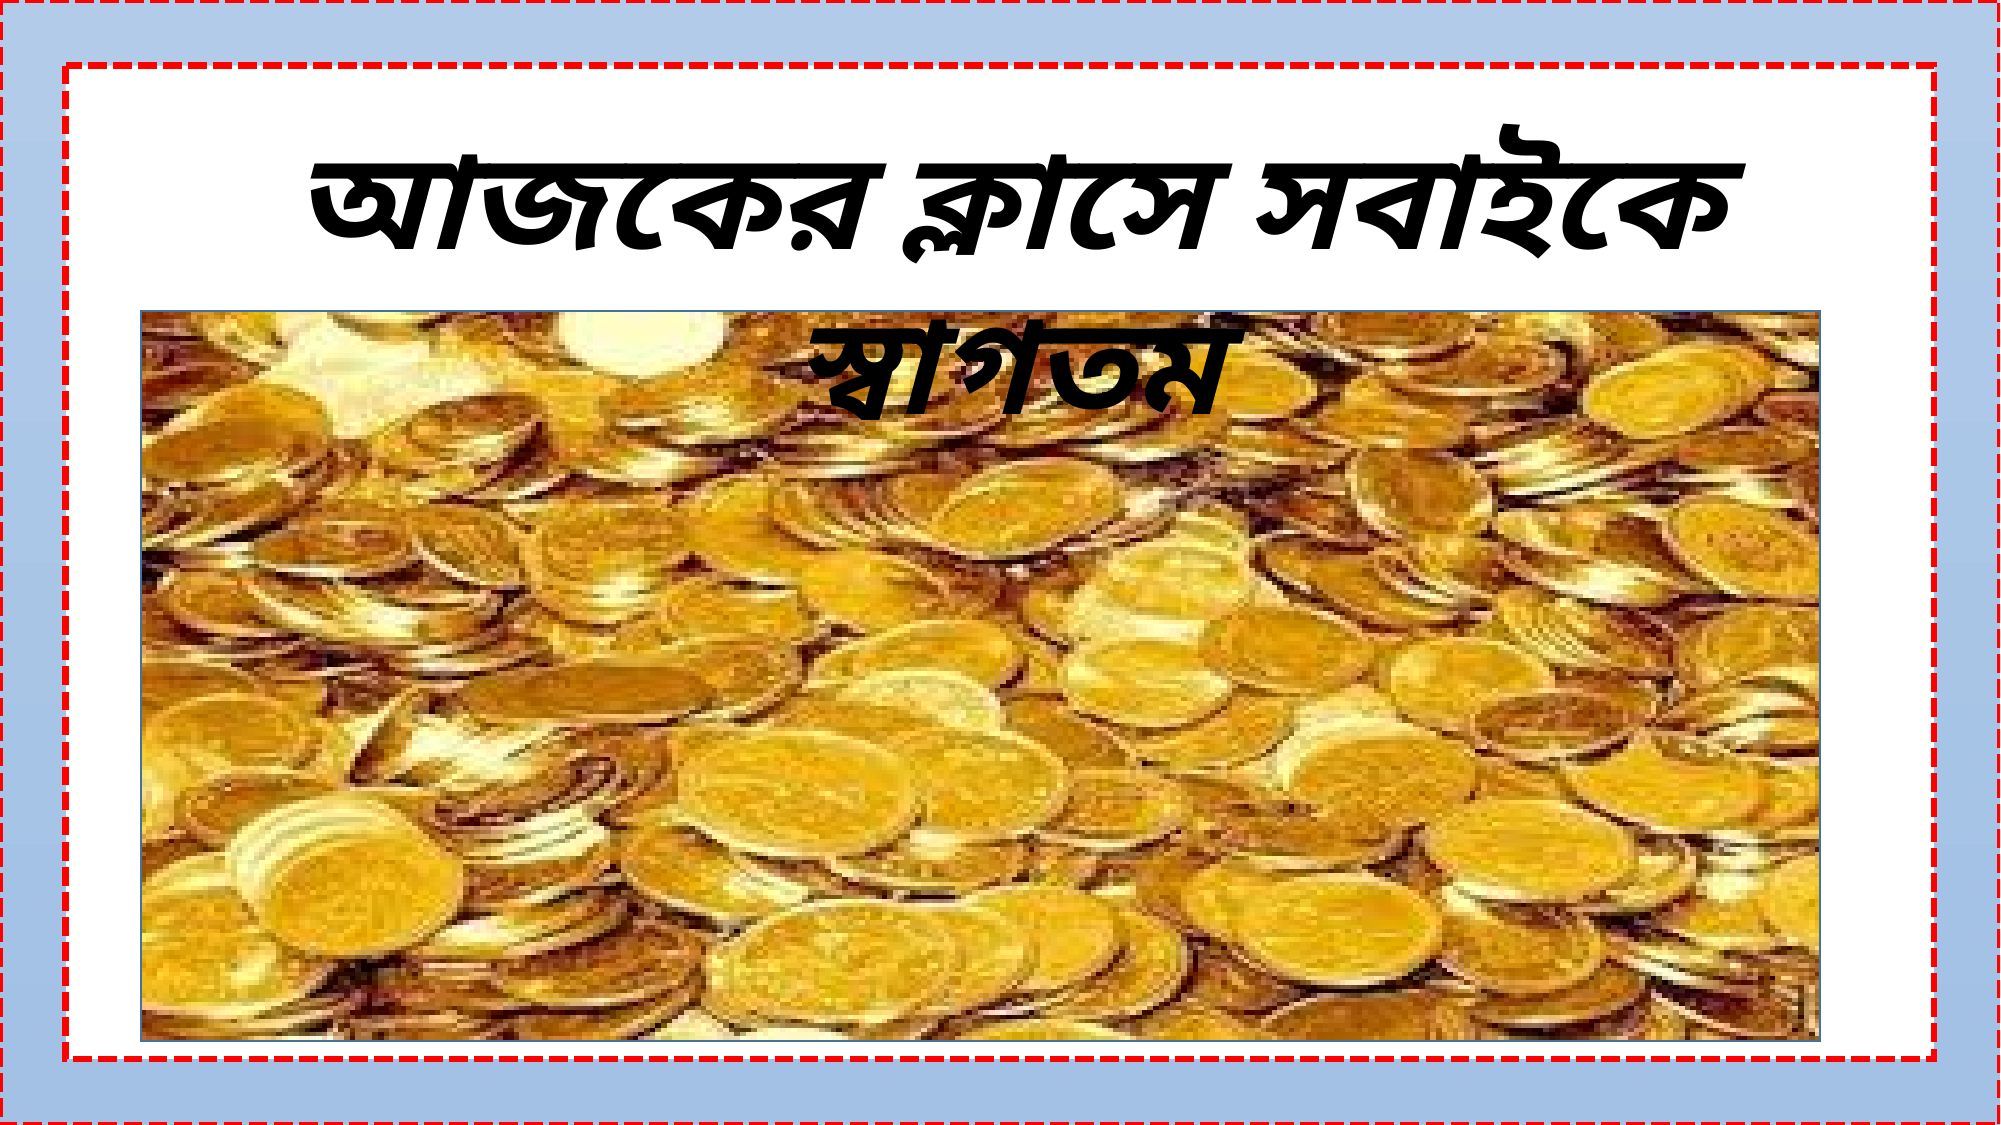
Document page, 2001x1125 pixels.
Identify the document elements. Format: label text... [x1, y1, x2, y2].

text_box আজকের ক্লাসে সবাইকে স্বাগতম [120, 105, 1894, 450]
text_box [140, 450, 1821, 1042]
